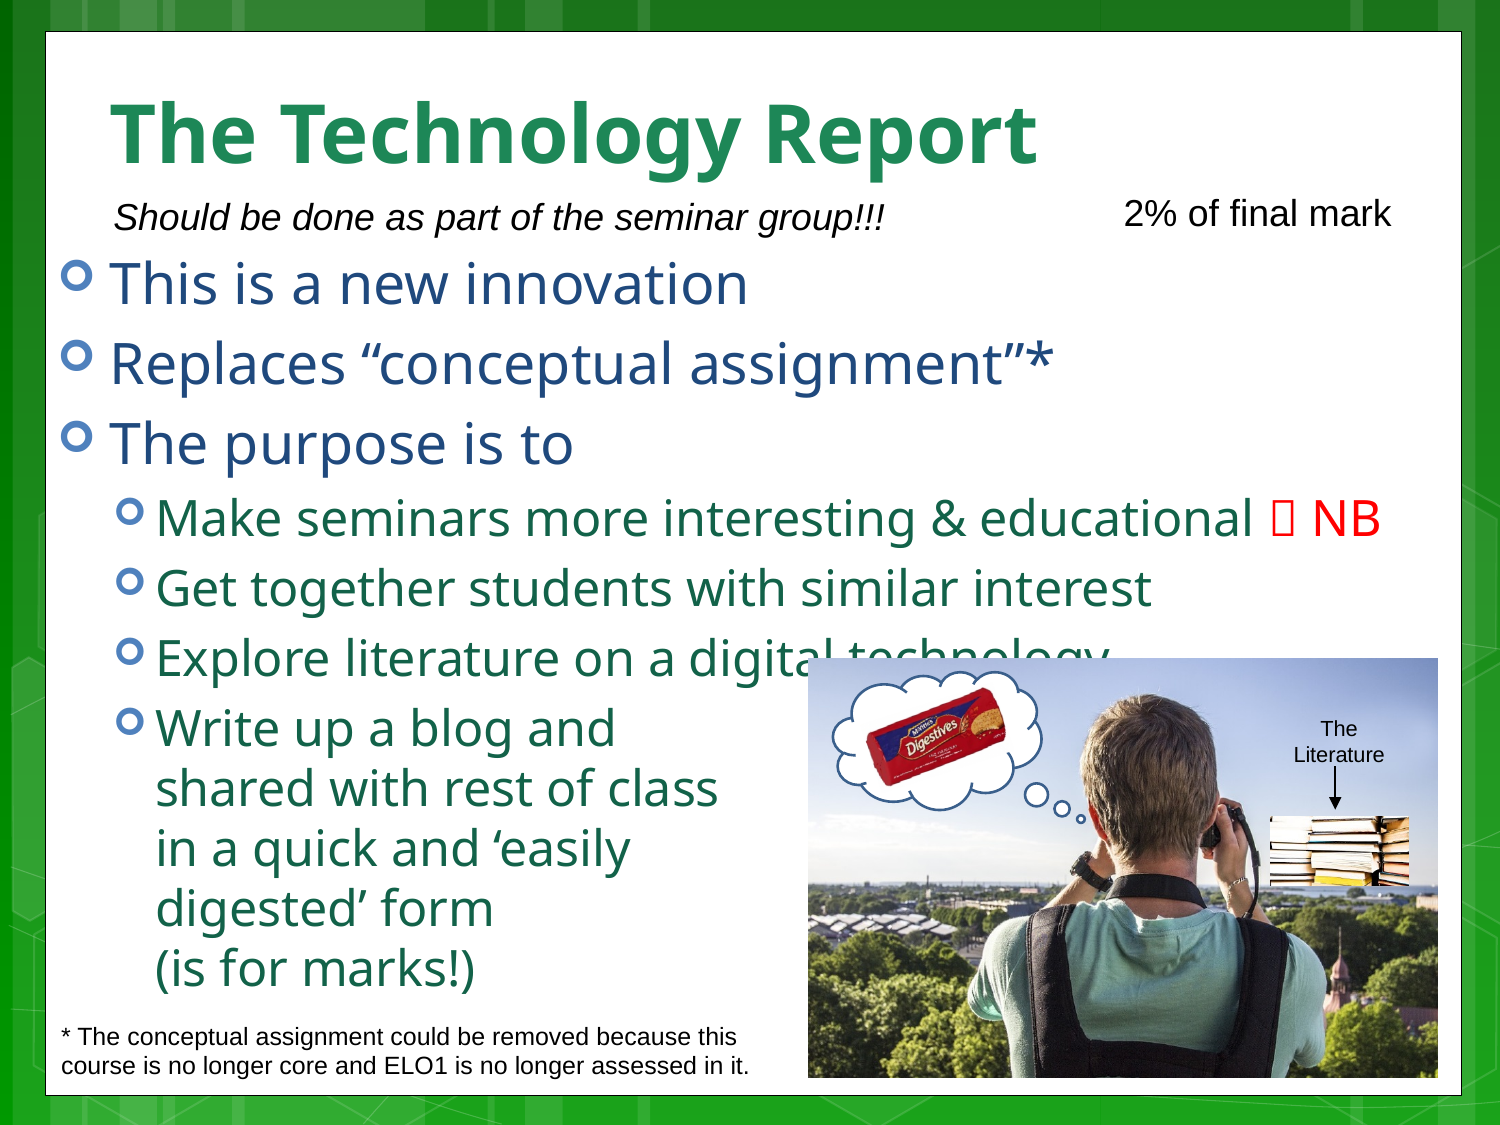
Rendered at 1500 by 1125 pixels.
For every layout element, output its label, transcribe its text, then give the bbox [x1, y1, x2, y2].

picture [807, 658, 1438, 1079]
text_box * The conceptual assignment could be removed because this course is no longer core and ELO1 is no longer assessed in it. [46, 1012, 784, 1088]
text_box Should be done as part of the seminar group!!! [98, 185, 901, 246]
title The Technology Report [94, 73, 1357, 188]
text_box 2% of final mark [1108, 181, 1407, 242]
list This is a new innovation Replaces “conceptual assignment”* The purpose is to Make seminars more interesting & educational  NB Get together students with similar interest Explore literature on a digital technology Write up a blog and shared with rest of class in a quick and ‘easily digested’ form (is for marks!) [42, 239, 1465, 1006]
